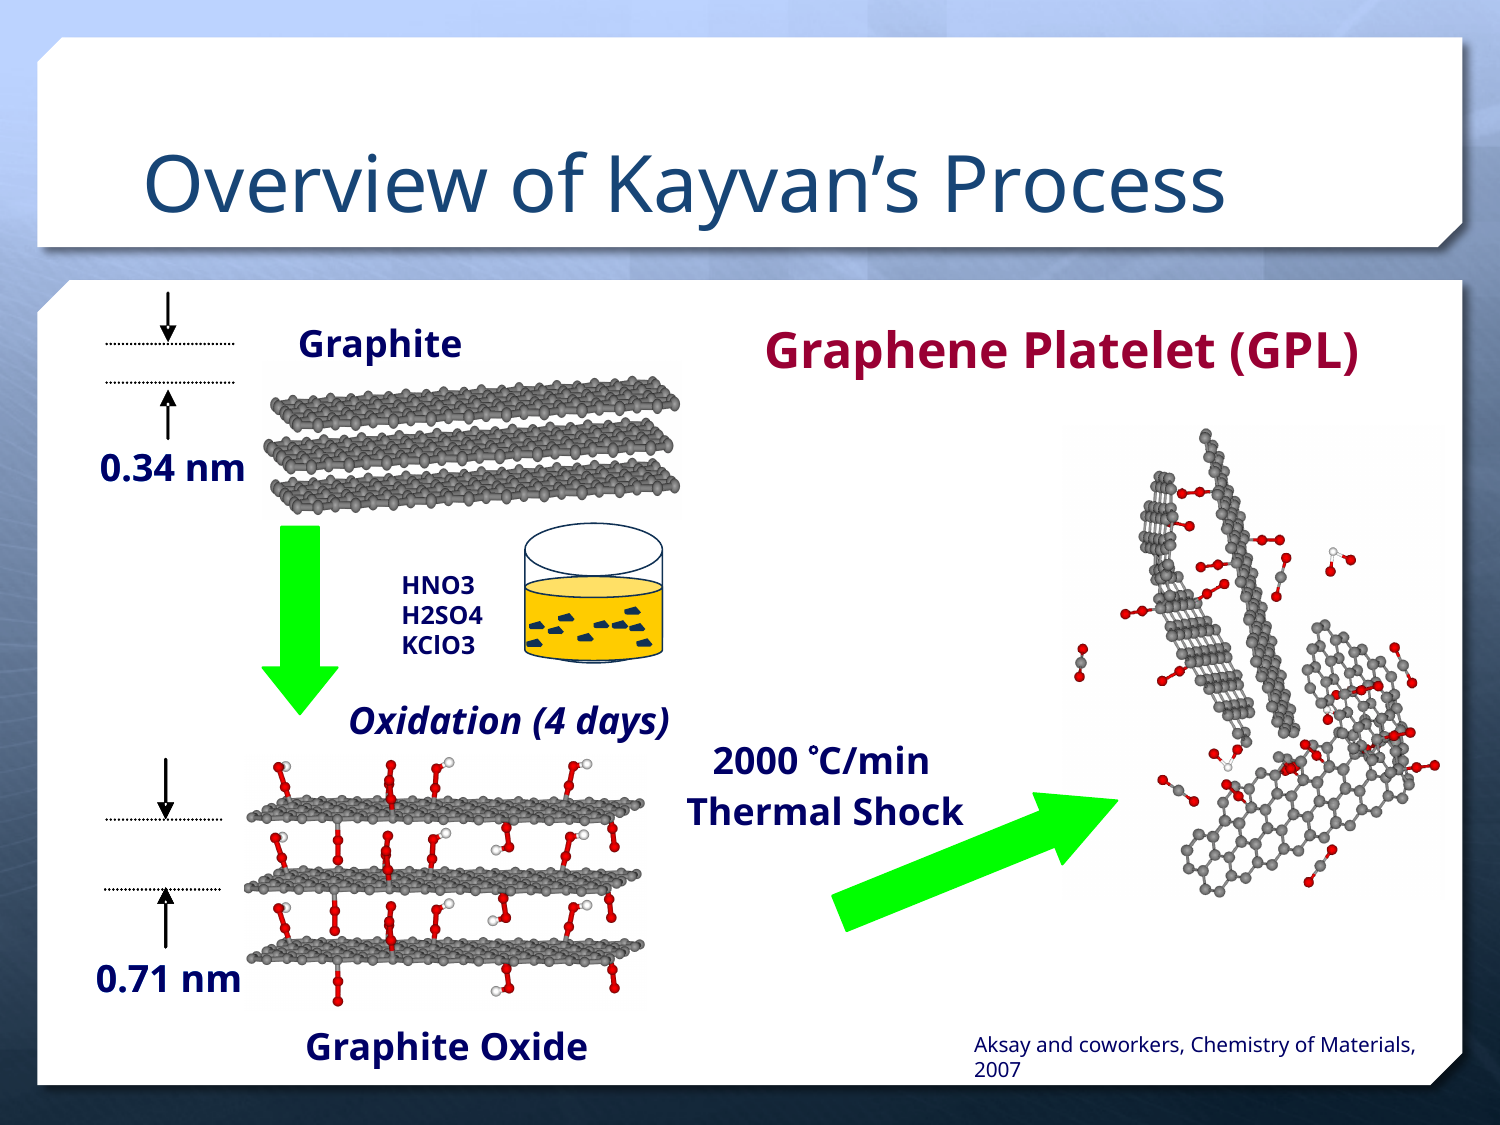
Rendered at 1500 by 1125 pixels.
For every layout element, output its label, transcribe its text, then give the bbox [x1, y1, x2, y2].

text_box Aksay and coworkers, Chemistry of Materials, 2007 [959, 1024, 1432, 1090]
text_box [524, 537, 663, 664]
text_box [159, 291, 177, 342]
picture [1061, 424, 1446, 901]
picture [261, 359, 682, 520]
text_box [827, 818, 1129, 896]
text_box 0.34 nm [99, 443, 247, 489]
text_box 2000 C/min [697, 729, 946, 788]
text_box Oxidation (4 days) [348, 697, 671, 743]
text_box Thermal Shock [686, 788, 964, 834]
text_box [159, 389, 177, 441]
text_box Graphene Platelet (GPL) [750, 311, 1375, 386]
text_box Graphite [297, 320, 463, 359]
title Overview of Kayvan’s Process [127, 48, 1372, 236]
text_box HNO3 H2SO4 KClO3 [386, 562, 525, 668]
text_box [261, 526, 339, 715]
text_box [98, 753, 648, 1069]
